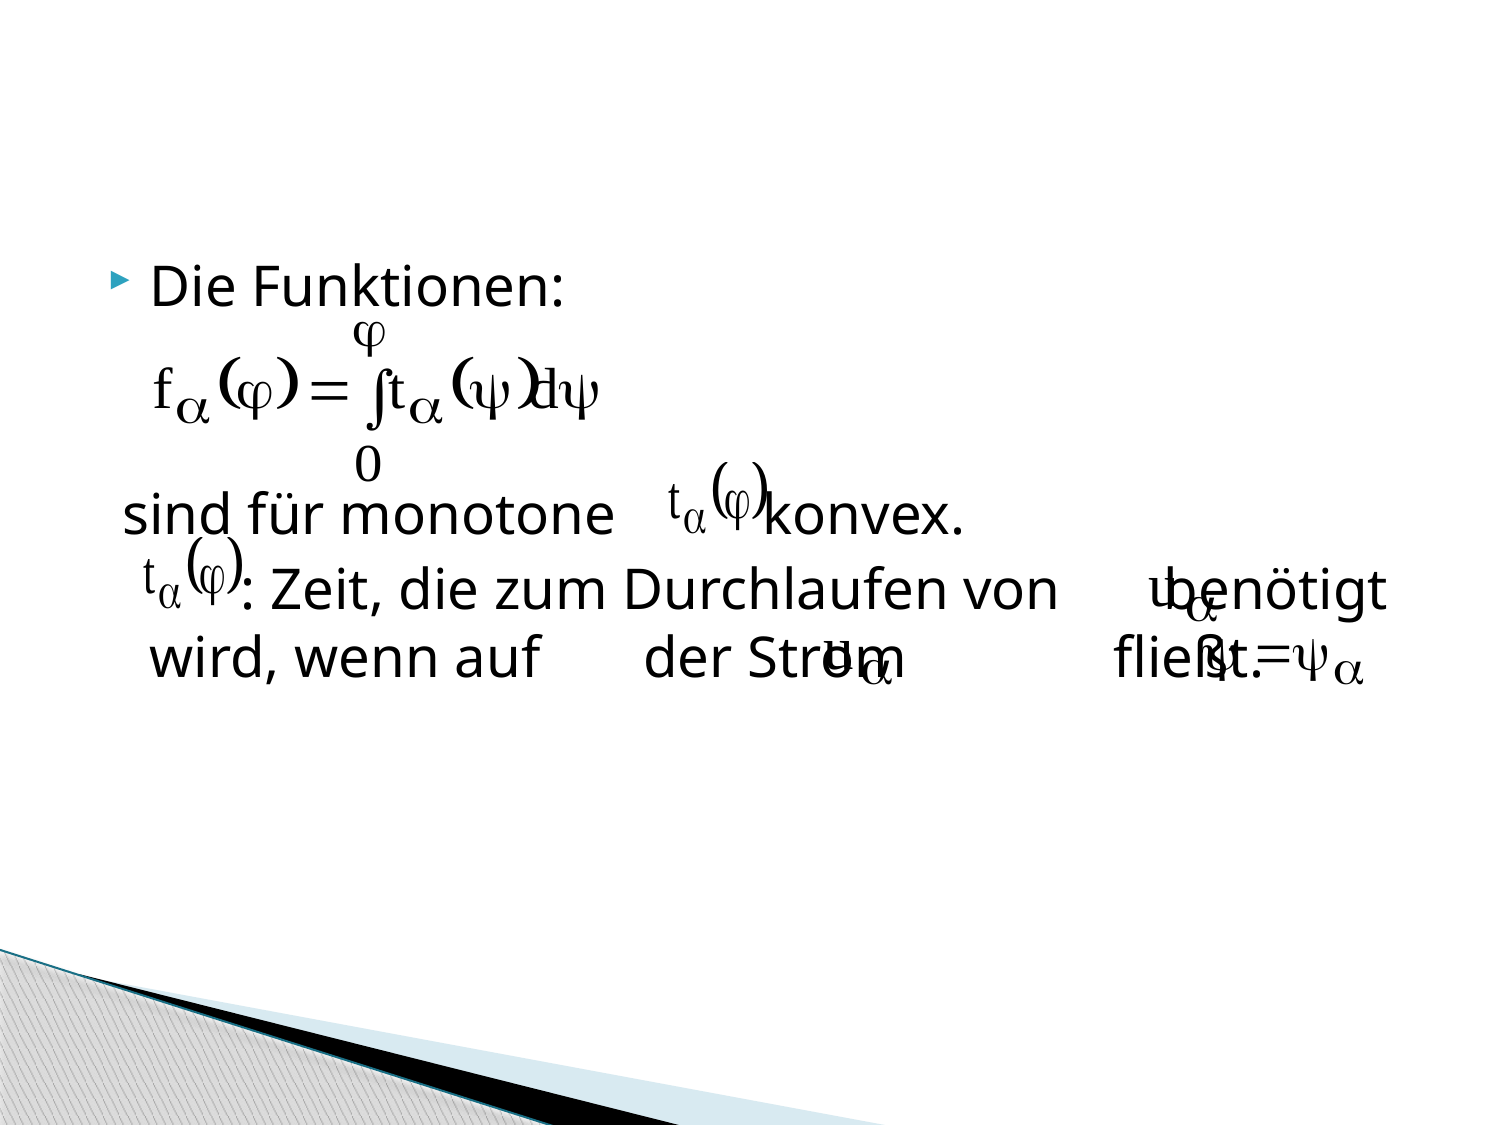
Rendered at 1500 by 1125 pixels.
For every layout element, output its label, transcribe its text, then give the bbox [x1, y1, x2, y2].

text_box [137, 537, 244, 620]
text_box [812, 612, 907, 695]
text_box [662, 462, 769, 545]
list Die Funktionen: sind für monotone konvex. : Zeit, die zum Durchlaufen von benötigt wird, wenn auf der Strom fließt. [75, 243, 1425, 986]
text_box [149, 299, 608, 487]
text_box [1137, 549, 1232, 633]
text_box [1199, 624, 1369, 690]
